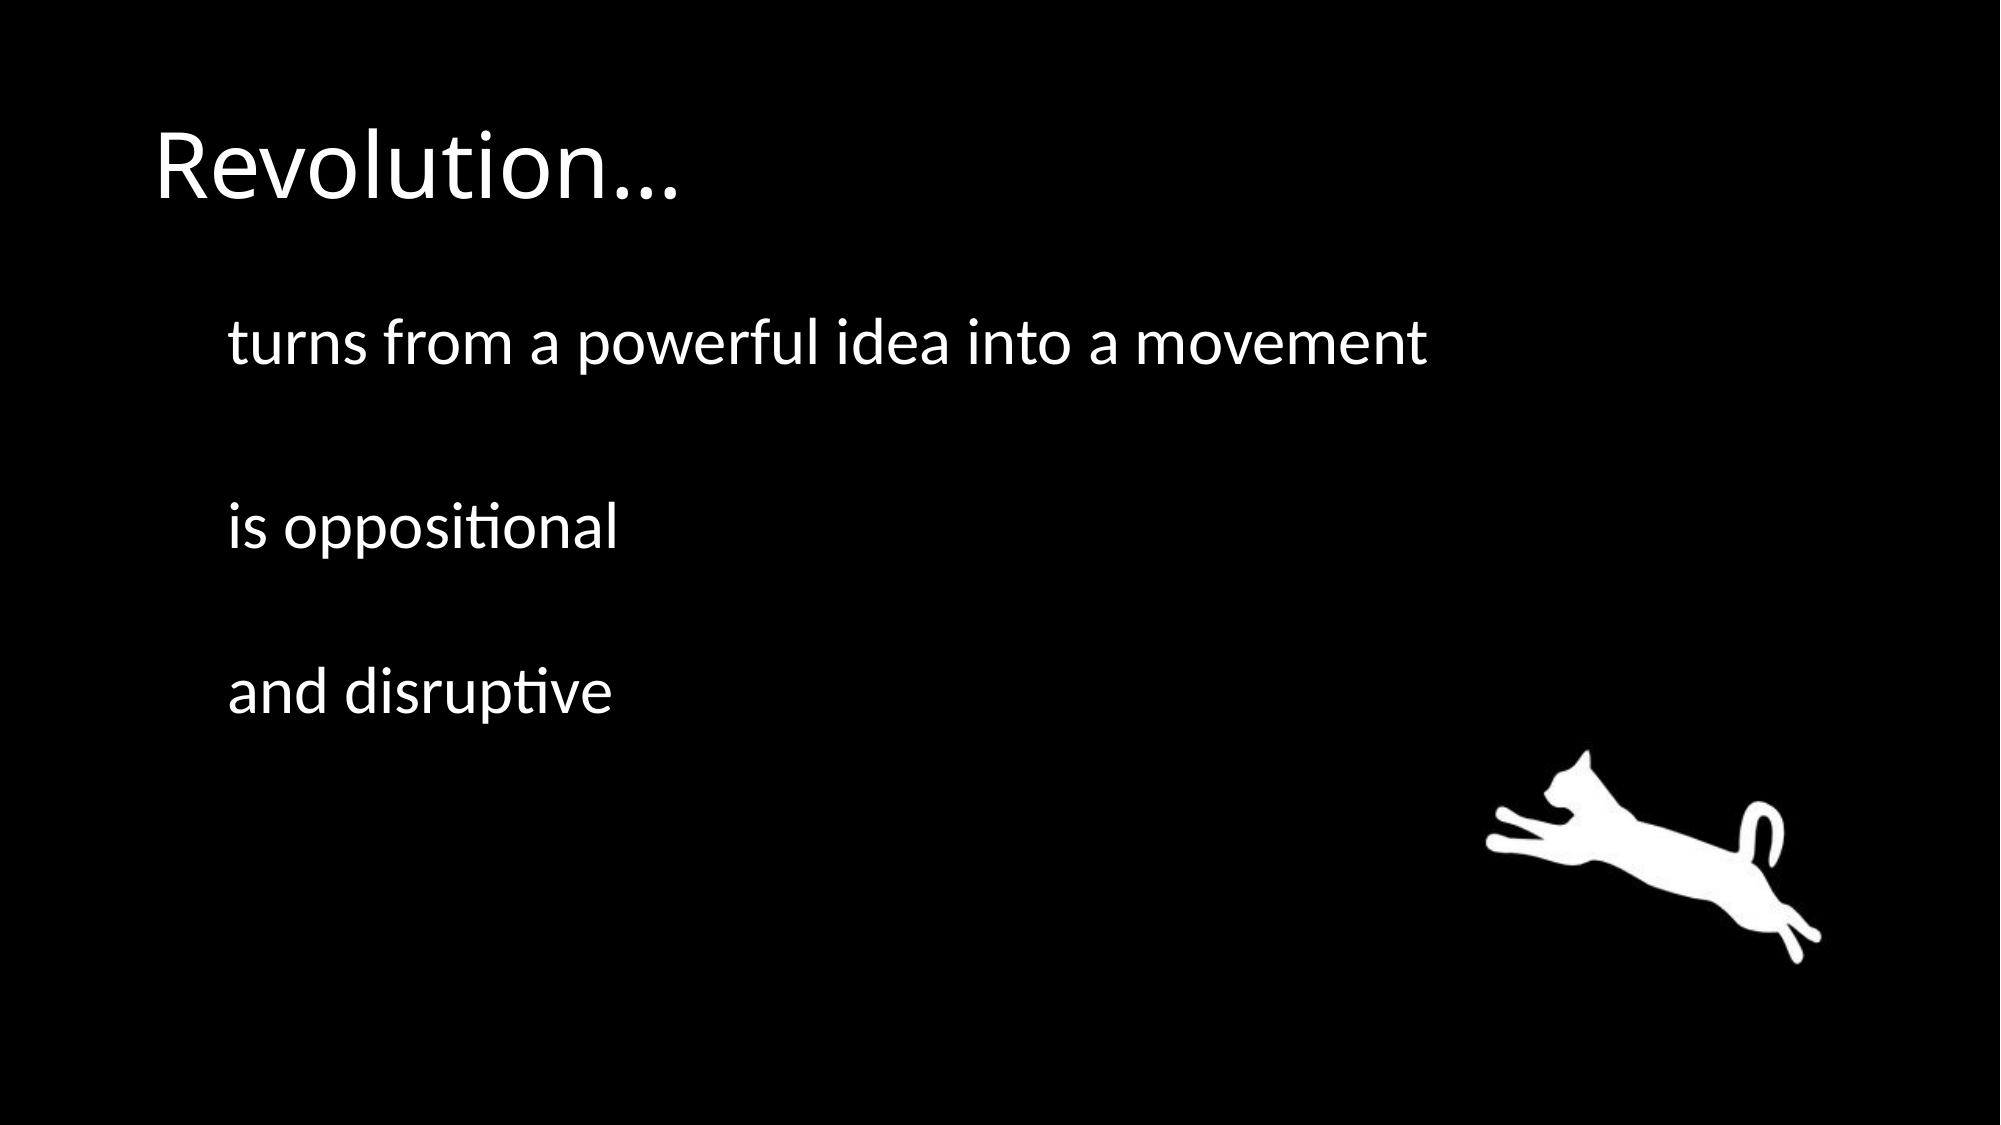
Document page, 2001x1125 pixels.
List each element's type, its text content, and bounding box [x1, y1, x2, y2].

list turns from a powerful idea into a movement is oppositional and disruptive [137, 299, 1863, 1014]
picture [1469, 676, 1839, 1046]
title Revolution… [137, 59, 1863, 278]
